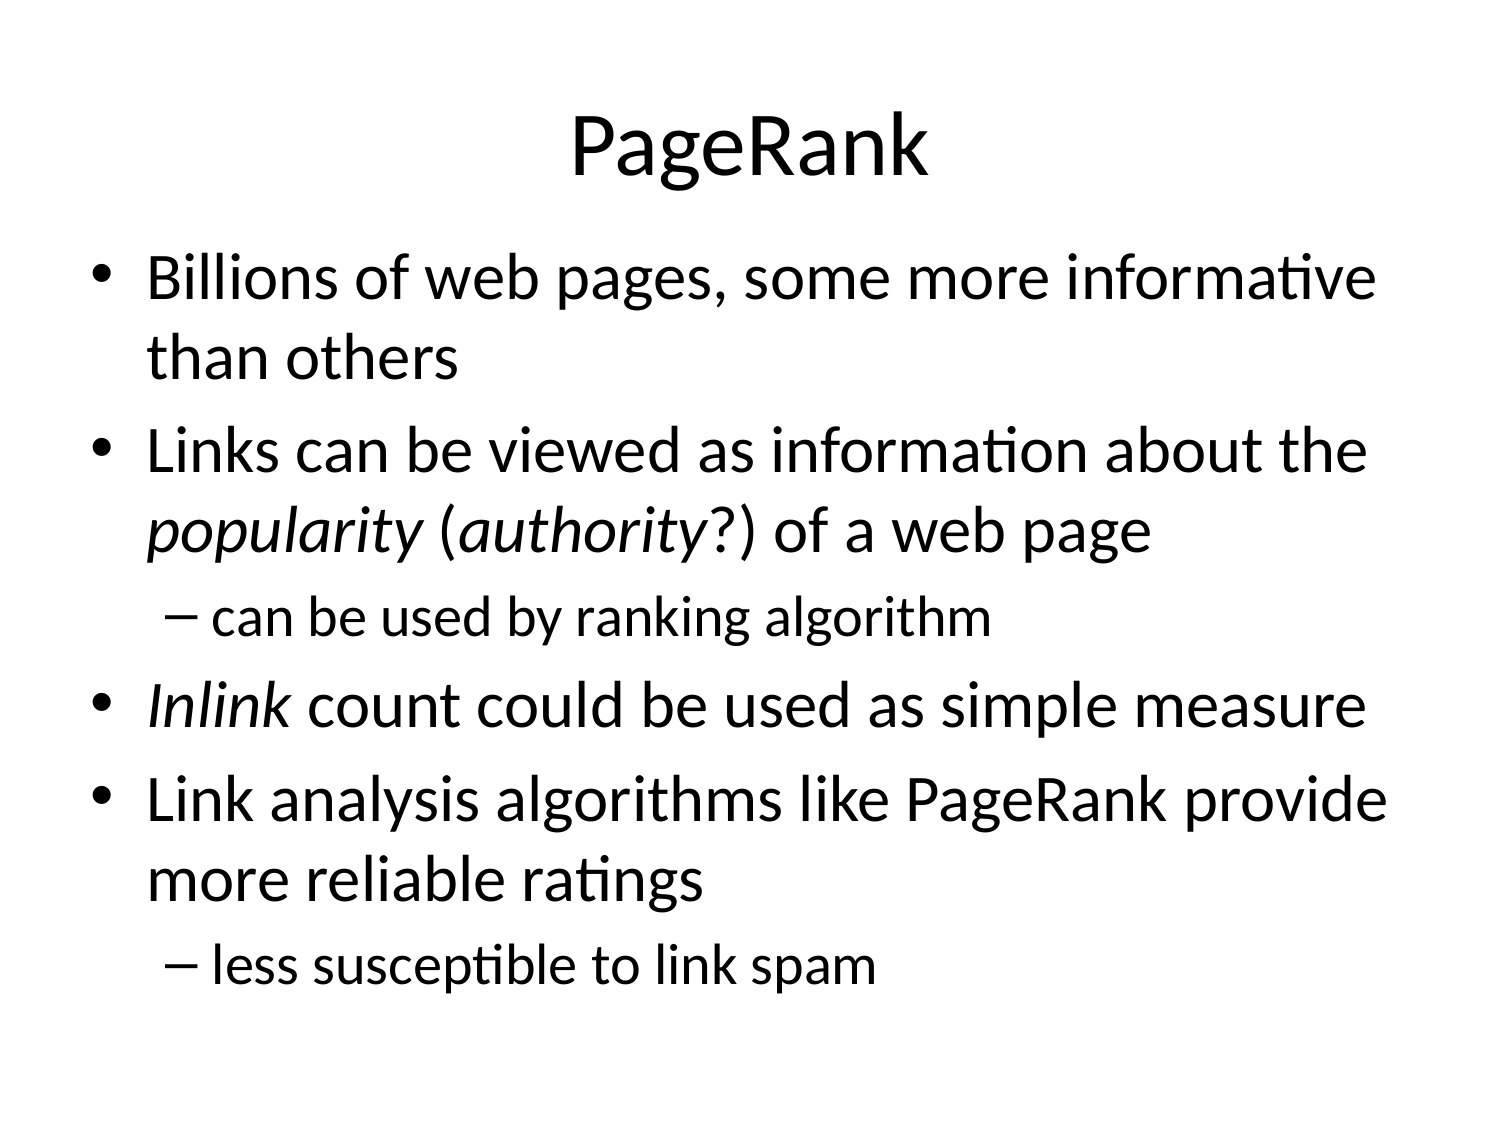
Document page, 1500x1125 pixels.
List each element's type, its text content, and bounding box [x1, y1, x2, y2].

list Billions of web pages, some more informative than others Links can be viewed as information about the popularity (authority?) of a web page can be used by ranking algorithm Inlink count could be used as simple measure Link analysis algorithms like PageRank provide more reliable ratings less susceptible to link spam [75, 224, 1425, 1050]
title PageRank [75, 45, 1425, 224]
